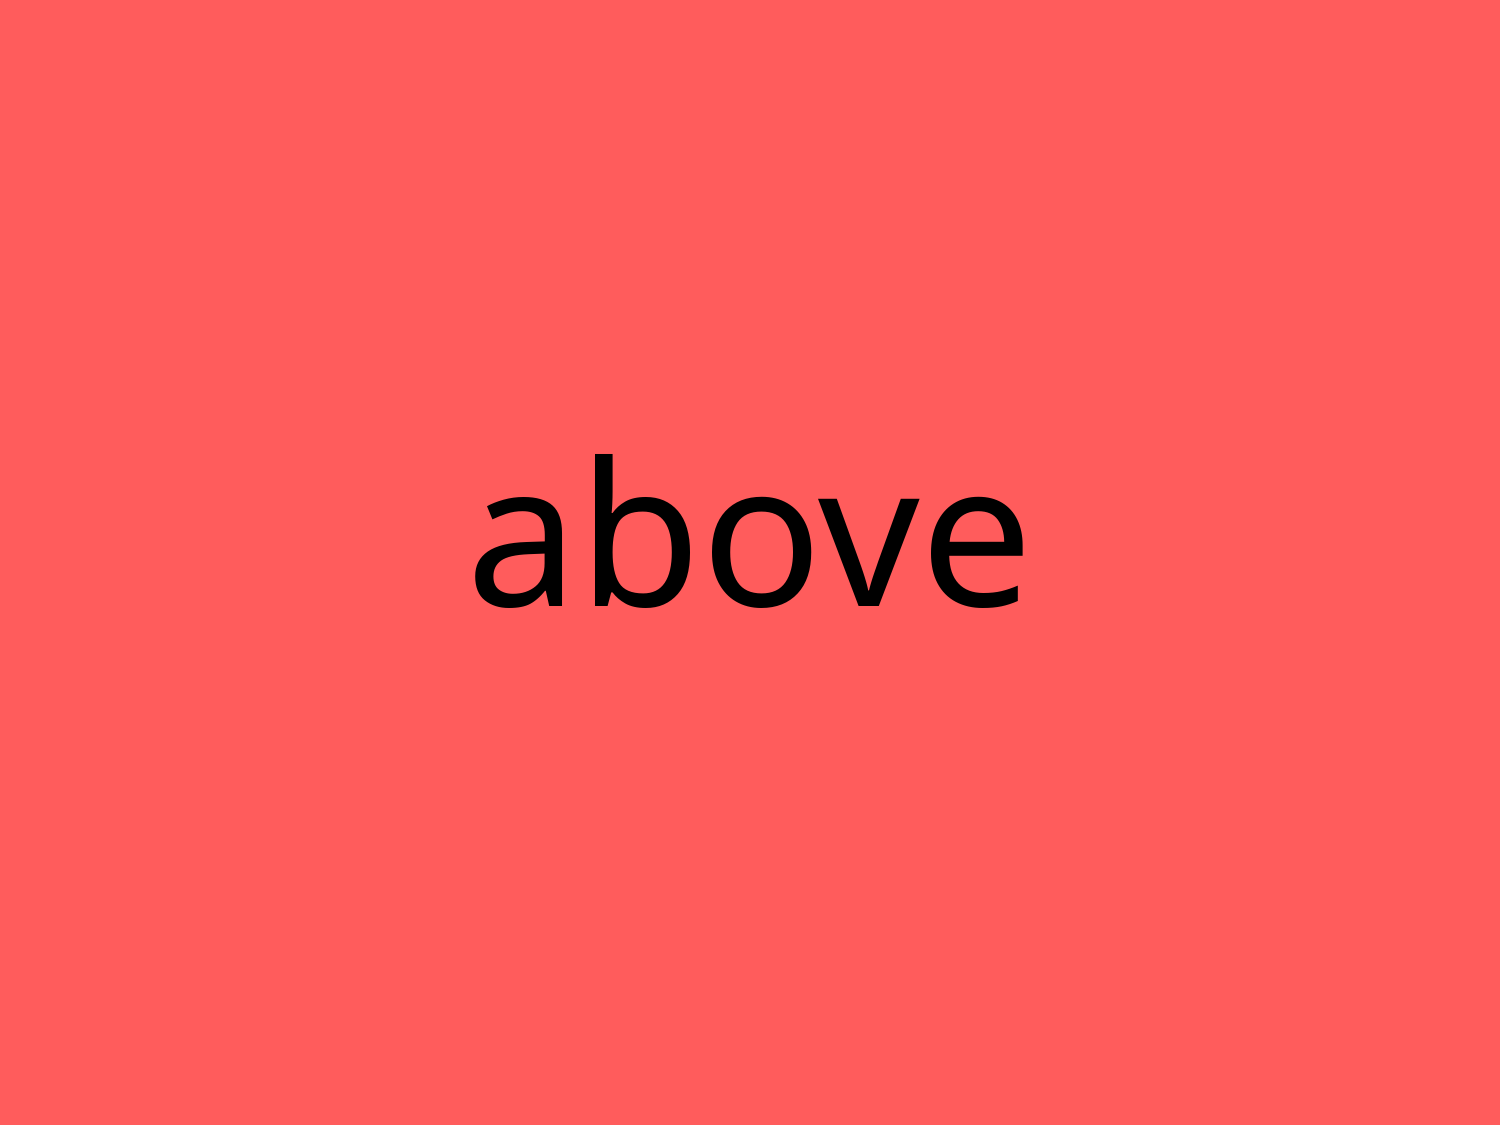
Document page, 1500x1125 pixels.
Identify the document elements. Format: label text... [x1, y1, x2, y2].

title above [112, 349, 1388, 705]
